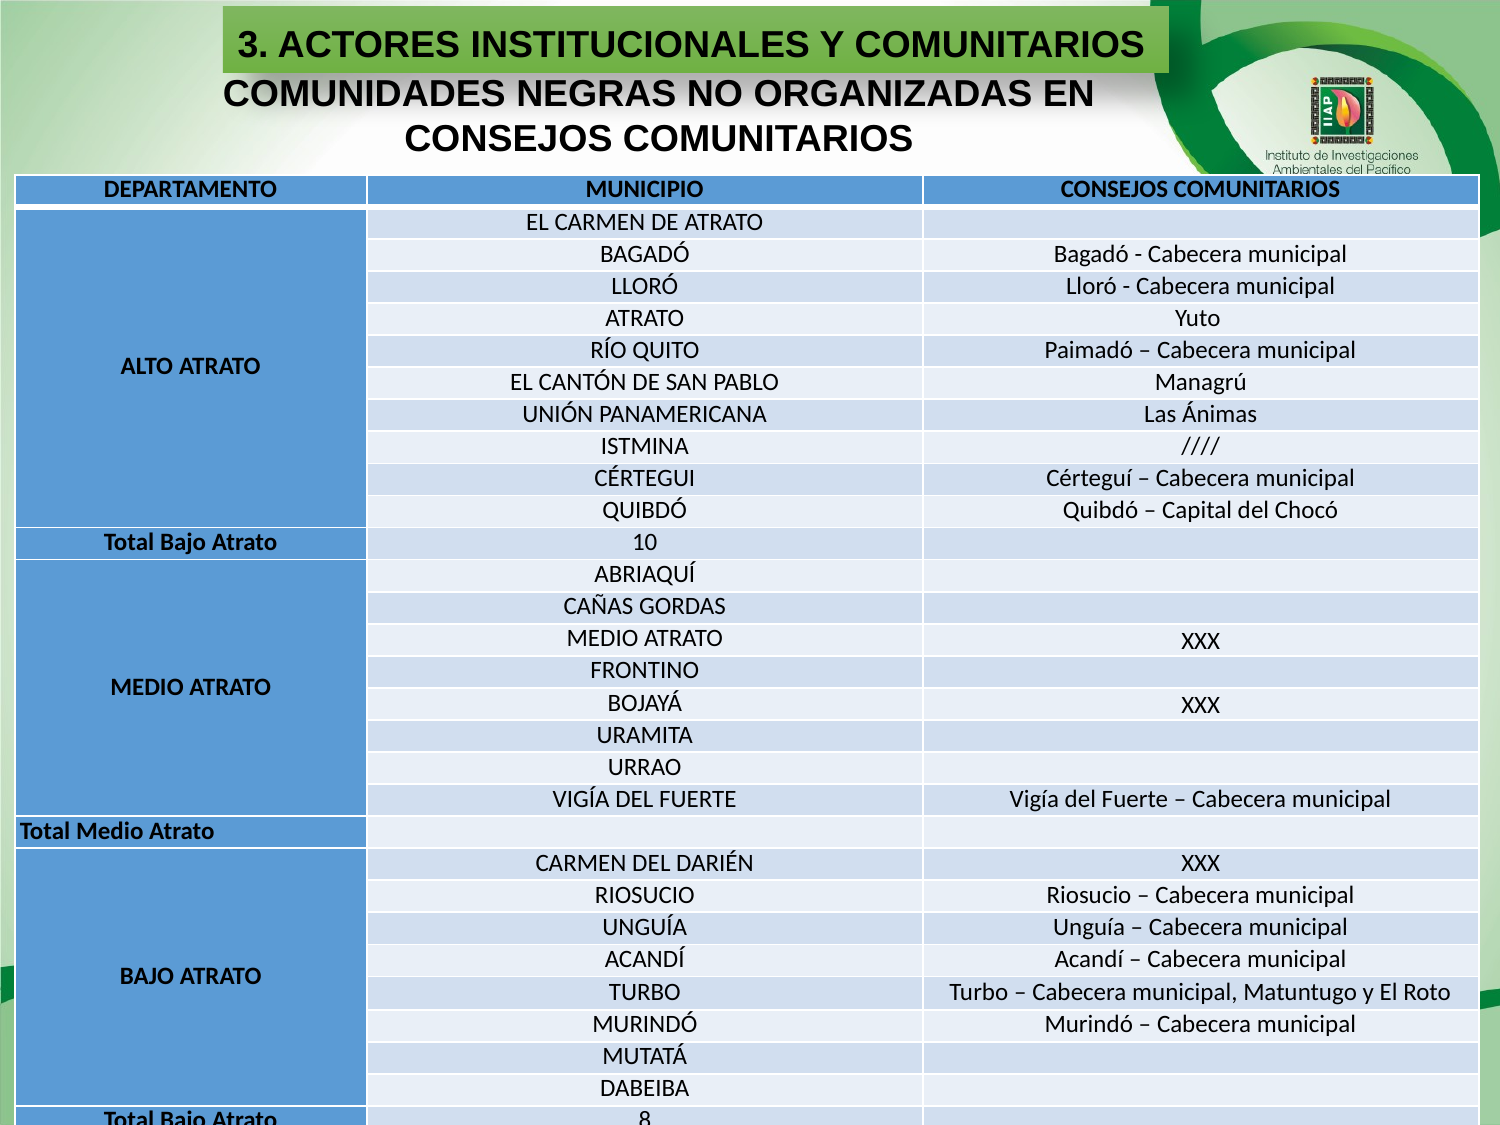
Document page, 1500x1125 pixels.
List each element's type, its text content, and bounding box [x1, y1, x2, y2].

table_cell MURINDÓ [368, 1011, 922, 1041]
table_cell Managrú [924, 368, 1478, 398]
table_cell CARMEN DEL DARIÉN [368, 849, 922, 879]
table_cell Turbo – Cabecera municipal, Matuntugo y El Roto [924, 977, 1478, 1009]
table_cell Murindó – Cabecera municipal [924, 1011, 1478, 1041]
table_cell DABEIBA [368, 1075, 922, 1105]
table_cell Total Medio Atrato [16, 817, 366, 847]
table_cell URRAO [368, 753, 922, 783]
table_cell //// [924, 432, 1478, 463]
table_cell [924, 657, 1478, 687]
table_cell [924, 1107, 1478, 1125]
table_cell Lloró - Cabecera municipal [924, 272, 1478, 302]
table_header MUNICIPIO [368, 176, 922, 204]
text_box COMUNIDADES NEGRAS NO ORGANIZADAS EN CONSEJOS COMUNITARIOS [118, 61, 1200, 167]
table_cell Yuto [924, 304, 1478, 334]
table_cell Total Bajo Atrato [16, 1107, 366, 1125]
table_cell RIOSUCIO [368, 881, 922, 911]
table_cell EL CANTÓN DE SAN PABLO [368, 368, 922, 398]
table_cell EL CARMEN DE ATRATO [368, 210, 922, 238]
table_cell MEDIO ATRATO [368, 625, 922, 655]
table_cell [924, 593, 1478, 623]
table_cell UNIÓN PANAMERICANA [368, 400, 922, 430]
table_cell BAGADÓ [368, 240, 922, 270]
table_cell Acandí – Cabecera municipal [924, 945, 1478, 976]
table_header CONSEJOS COMUNITARIOS [924, 176, 1478, 204]
table_cell [924, 560, 1478, 591]
table_cell CAÑAS GORDAS [368, 593, 922, 623]
table_cell Paimadó – Cabecera municipal [924, 336, 1478, 366]
table_cell 8 [368, 1107, 922, 1125]
table_cell [924, 753, 1478, 783]
table_cell Unguía – Cabecera municipal [924, 913, 1478, 944]
table_cell ATRATO [368, 304, 922, 334]
table_cell FRONTINO [368, 657, 922, 687]
table_cell [368, 817, 922, 847]
table_cell XXX [924, 689, 1478, 719]
table_cell ISTMINA [368, 432, 922, 463]
picture [0, 0, 1500, 1125]
table_cell 10 [368, 528, 922, 559]
table_header DEPARTAMENTO [16, 176, 366, 204]
table_cell QUIBDÓ [368, 496, 922, 527]
table_cell UNGUÍA [368, 913, 922, 944]
table_cell Quibdó – Capital del Chocó [924, 496, 1478, 527]
table_cell XXX [924, 849, 1478, 879]
table_cell TURBO [368, 977, 922, 1009]
table_cell [924, 1043, 1478, 1073]
table_cell RÍO QUITO [368, 336, 922, 366]
table_cell URAMITA [368, 721, 922, 751]
table_cell Vigía del Fuerte – Cabecera municipal [924, 785, 1478, 815]
table_cell ABRIAQUÍ [368, 560, 922, 591]
table_cell Total Bajo Atrato [16, 528, 366, 559]
table_cell [924, 528, 1478, 559]
table_cell VIGÍA DEL FUERTE [368, 785, 922, 815]
table_cell [924, 721, 1478, 751]
table_cell Bagadó - Cabecera municipal [924, 240, 1478, 270]
table_cell Riosucio – Cabecera municipal [924, 881, 1478, 911]
table_cell BAJO ATRATO [16, 849, 366, 1105]
table_cell MUTATÁ [368, 1043, 922, 1073]
table_cell [924, 817, 1478, 847]
table_cell ALTO ATRATO [16, 210, 366, 527]
table_cell CÉRTEGUI [368, 464, 922, 495]
table_cell ACANDÍ [368, 945, 922, 976]
table_cell LLORÓ [368, 272, 922, 302]
table_cell [924, 210, 1478, 238]
table_cell XXX [924, 625, 1478, 655]
table_cell MEDIO ATRATO [16, 560, 366, 815]
table_cell BOJAYÁ [368, 689, 922, 719]
table_cell Las Ánimas [924, 400, 1478, 430]
table_cell [924, 1075, 1478, 1105]
table_cell Cérteguí – Cabecera municipal [924, 464, 1478, 495]
text_box 3. ACTORES INSTITUCIONALES Y COMUNITARIOS [222, 6, 1169, 61]
